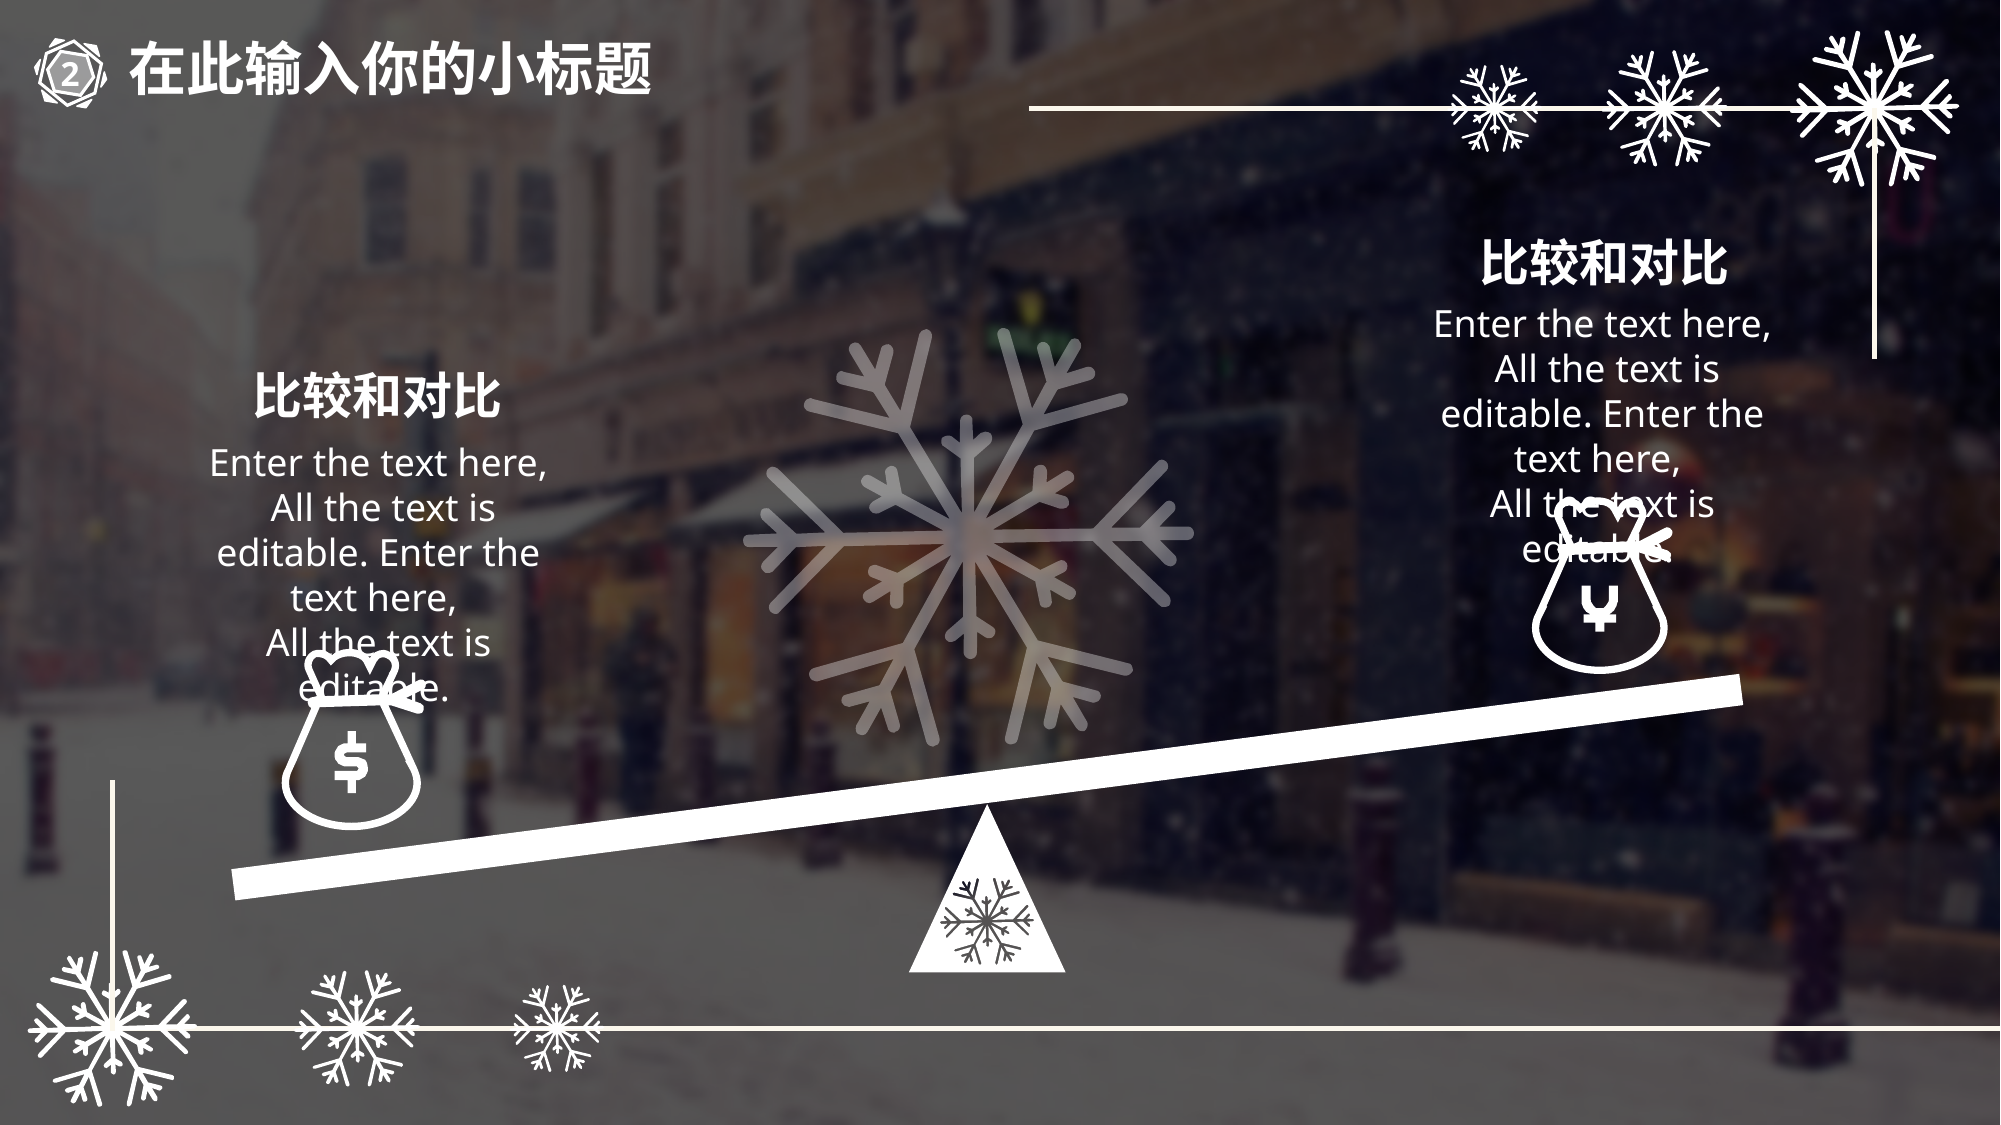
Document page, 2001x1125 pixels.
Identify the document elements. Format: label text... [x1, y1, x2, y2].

text_box [231, 673, 1744, 901]
text_box Enter the text here, All the text is editable. Enter the text here, All the text is editable. [1397, 360, 1809, 578]
picture [941, 879, 1033, 946]
text_box [921, 804, 1054, 946]
text_box [743, 327, 1194, 747]
text_box [281, 717, 421, 831]
text_box [1531, 578, 1668, 674]
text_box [29, 946, 2000, 1111]
text_box 比较和对比 [237, 357, 581, 431]
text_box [34, 41, 107, 105]
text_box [1028, 26, 1957, 360]
text_box Enter the text here, All the text is editable. Enter the text here, All the text is editable. [173, 431, 585, 717]
picture [0, 0, 2000, 1125]
text_box 在此输入你的小标题 [113, 24, 683, 110]
